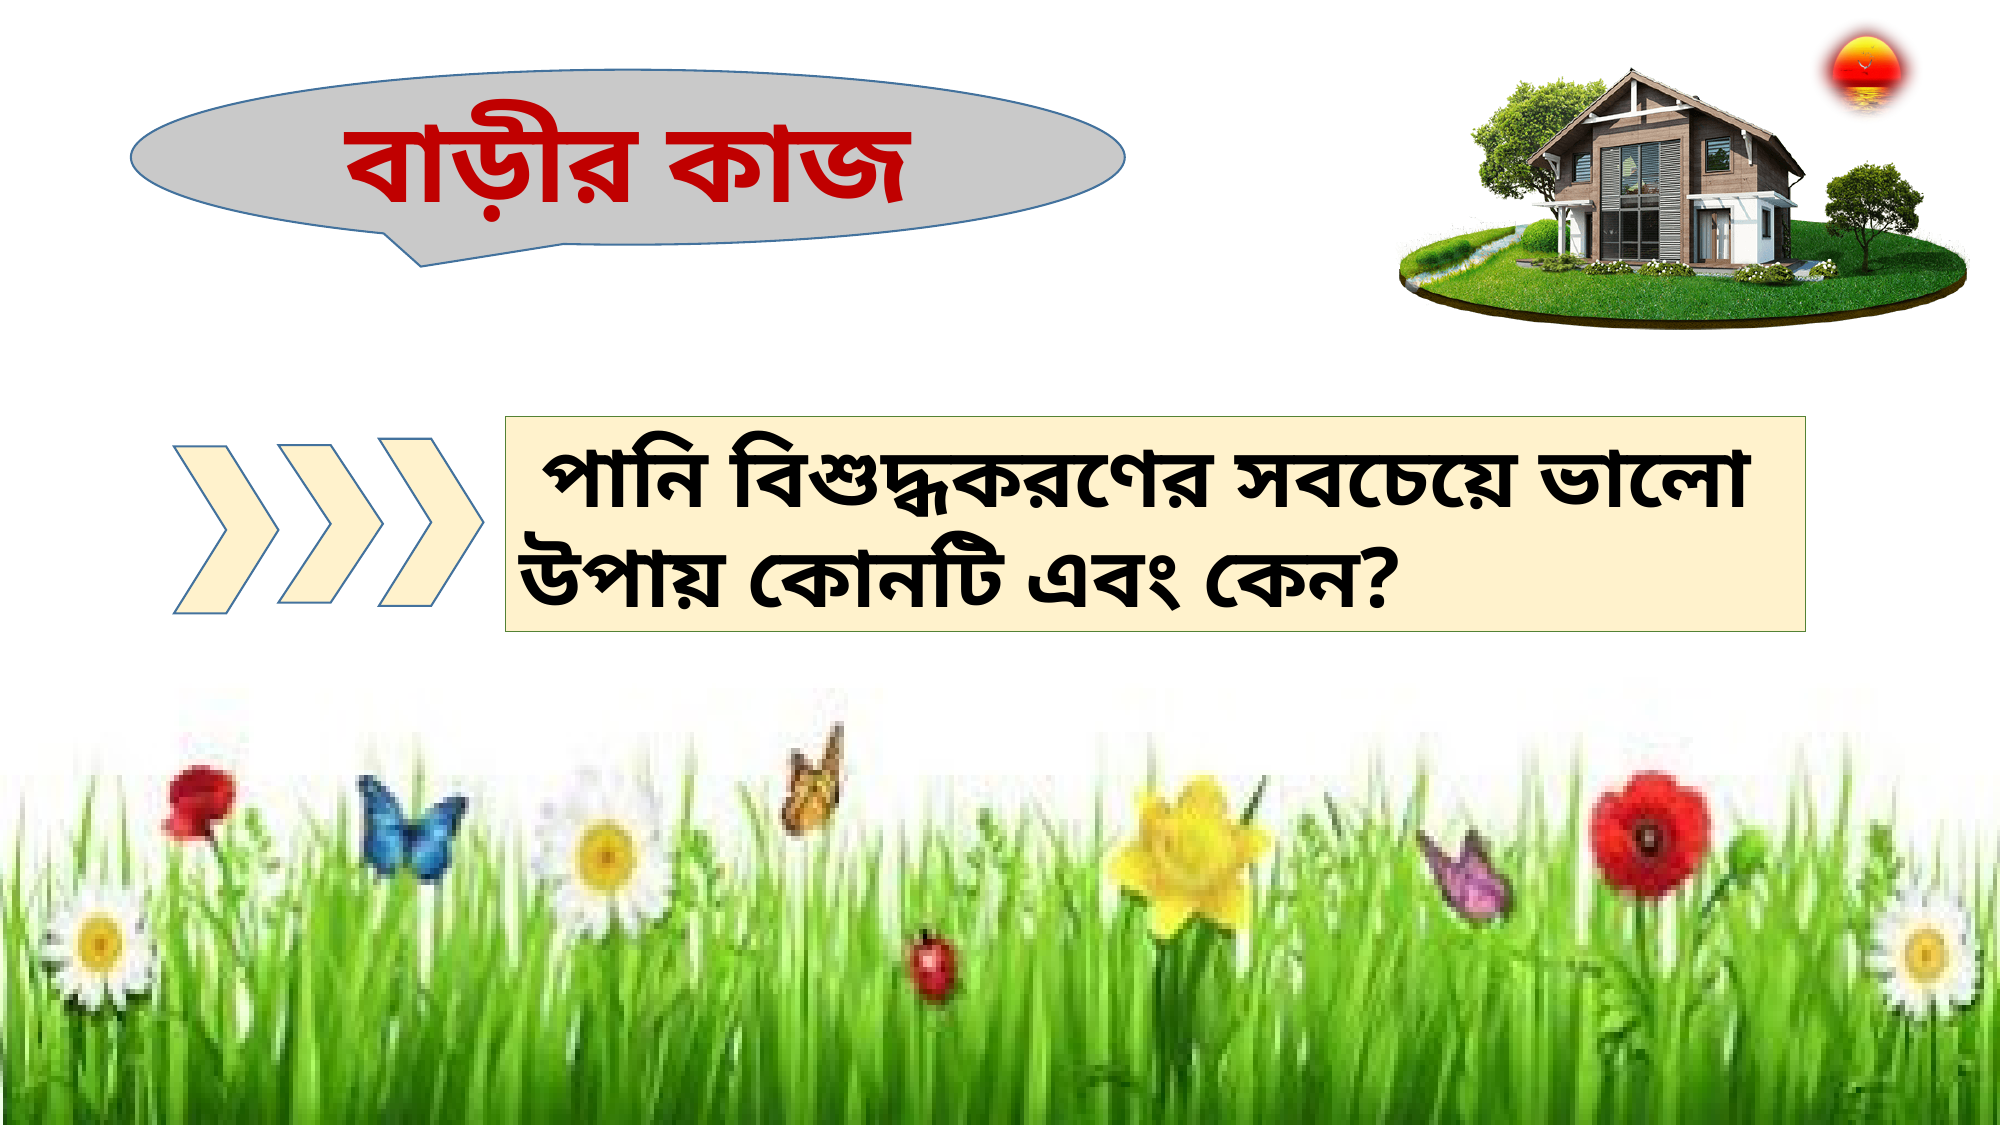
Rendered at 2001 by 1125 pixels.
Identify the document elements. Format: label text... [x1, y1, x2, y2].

picture [0, 601, 2000, 1125]
text_box [172, 445, 280, 601]
text_box [377, 437, 485, 601]
picture [1395, 12, 1970, 334]
text_box [276, 444, 385, 601]
text_box পানি বিশুদ্ধকরণের সবচেয়ে ভালো উপায় কোনটি এবং কেন? [505, 416, 1806, 601]
text_box বাড়ীর কাজ [129, 68, 1126, 268]
